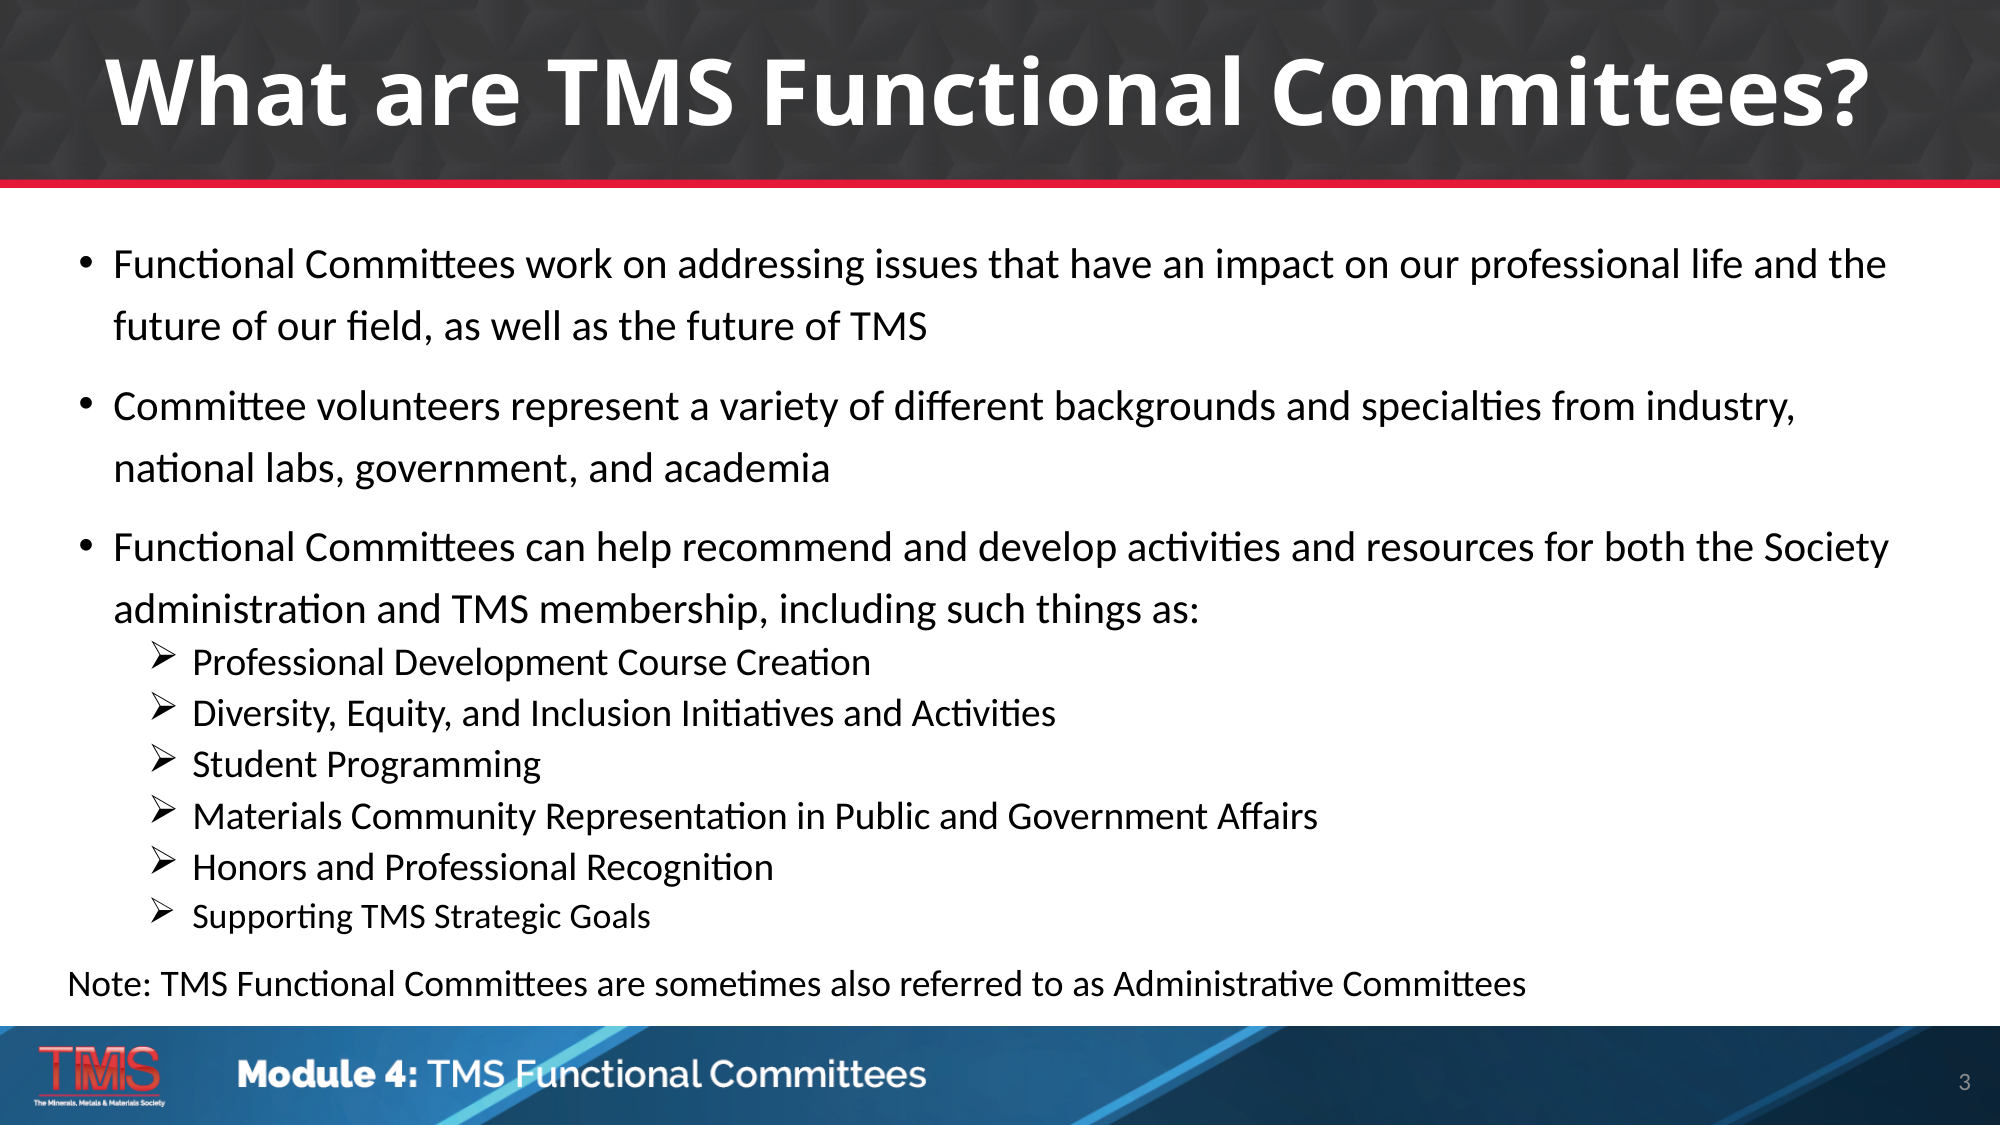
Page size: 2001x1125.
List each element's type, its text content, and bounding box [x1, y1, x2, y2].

list Functional Committees work on addressing issues that have an impact on our professional life and the future of our field, as well as the future of TMS Committee volunteers represent a variety of different backgrounds and specialties from industry, national labs, government, and academia Functional Committees can help recommend and develop activities and resources for both the Society administration and TMS membership, including such things as: Professional Development Course Creation Diversity, Equity, and Inclusion Initiatives and Activities Student Programming Materials Community Representation in Public and Government Affairs Honors and Professional Recognition Supporting TMS Strategic Goals [63, 217, 1927, 950]
picture [0, 1026, 2000, 1125]
title What are TMS Functional Committees? [0, 0, 2000, 204]
text_box Note: TMS Functional Committees are sometimes also referred to as Administrative Committees [52, 951, 1935, 1056]
